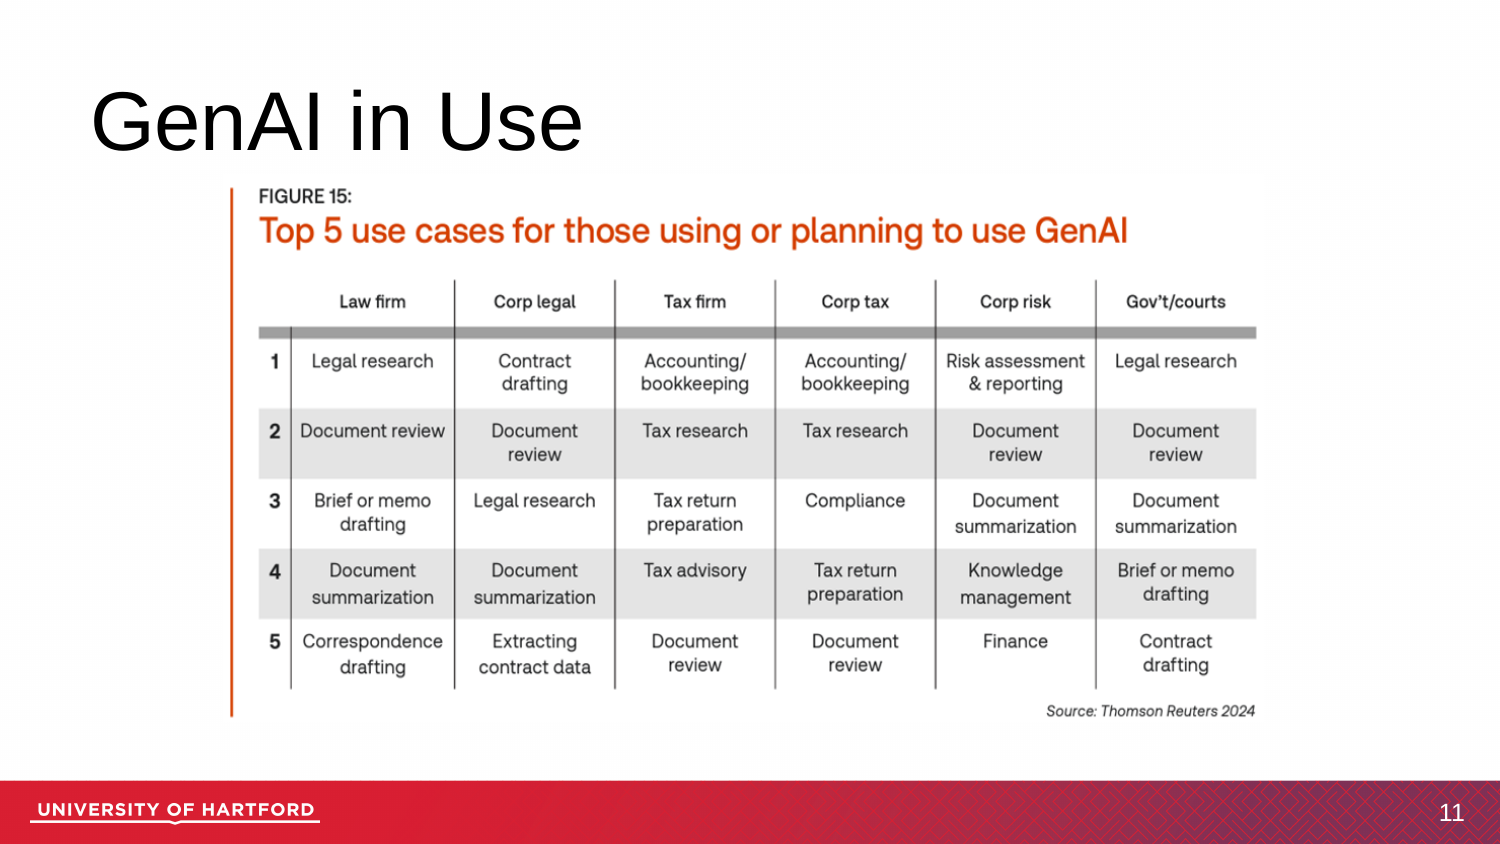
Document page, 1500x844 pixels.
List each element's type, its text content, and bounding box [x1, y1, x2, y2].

title GenAI in Use [75, 33, 1425, 175]
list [223, 174, 1264, 722]
picture [0, 0, 1500, 844]
